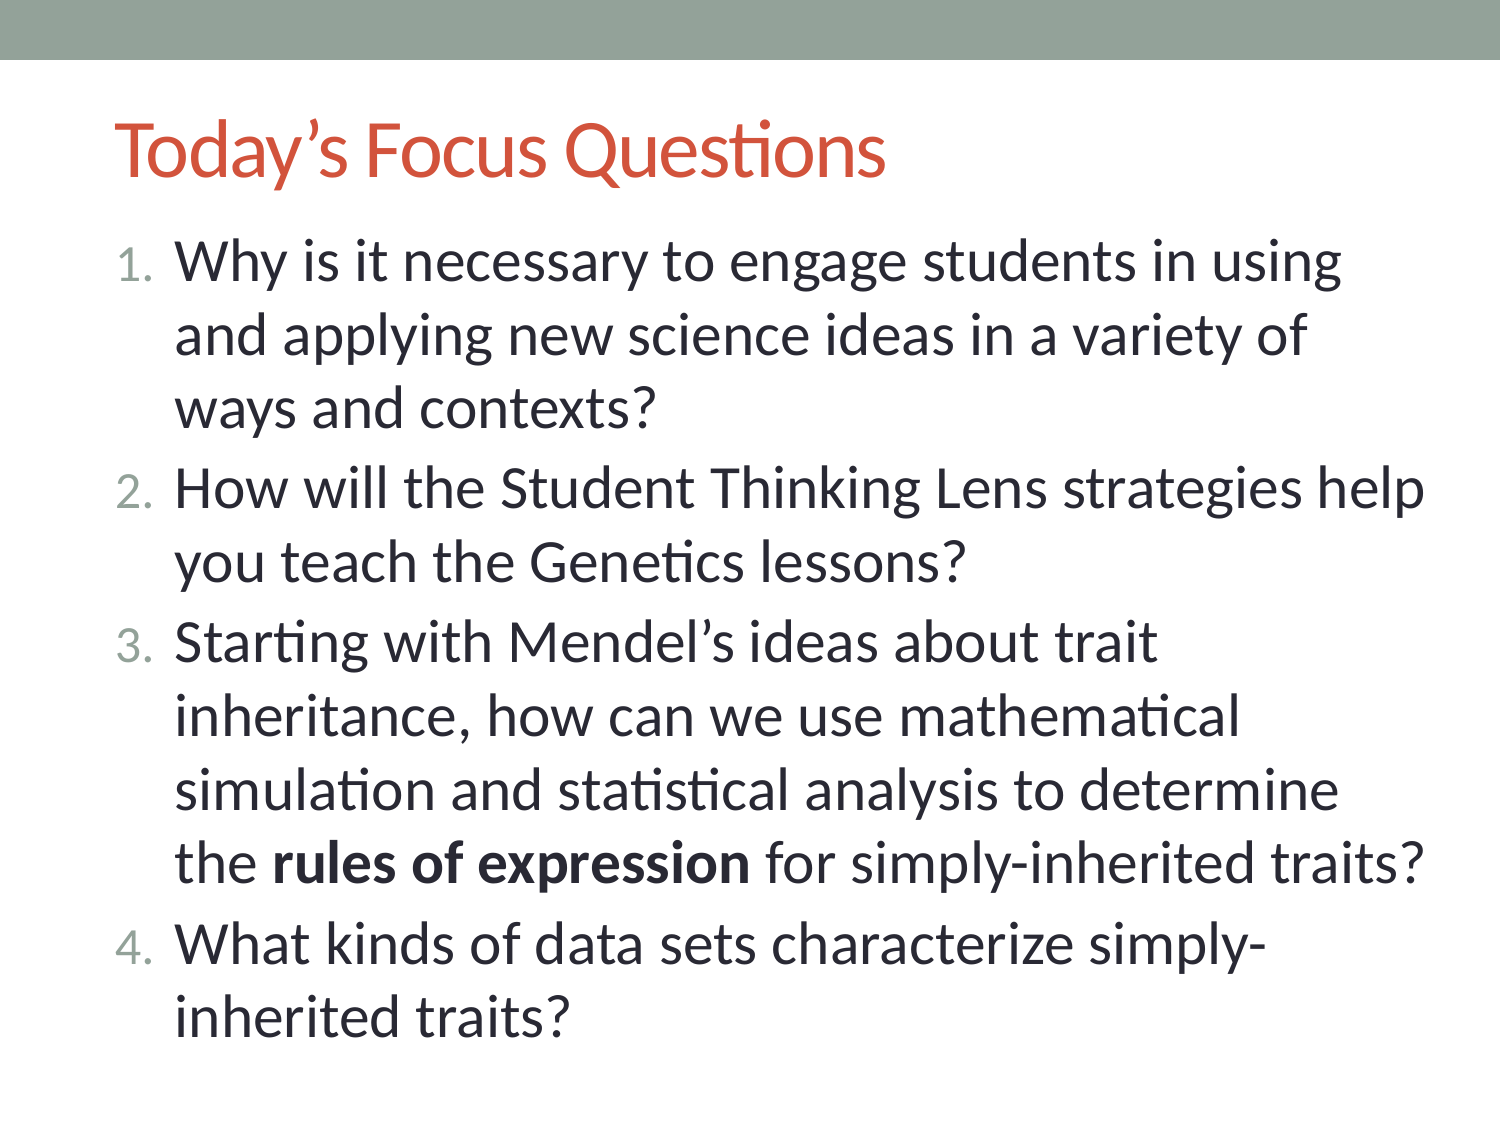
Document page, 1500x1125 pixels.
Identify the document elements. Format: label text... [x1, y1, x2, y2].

list Why is it necessary to engage students in using and applying new science ideas in a variety of ways and contexts? How will the Student Thinking Lens strategies help you teach the Genetics lessons? Starting with Mendel’s ideas about trait inheritance, how can we use mathematical simulation and statistical analysis to determine the rules of expression for simply-inherited traits? What kinds of data sets characterize simply-inherited traits? [99, 212, 1450, 1063]
title Today’s Focus Questions [99, 62, 1425, 212]
